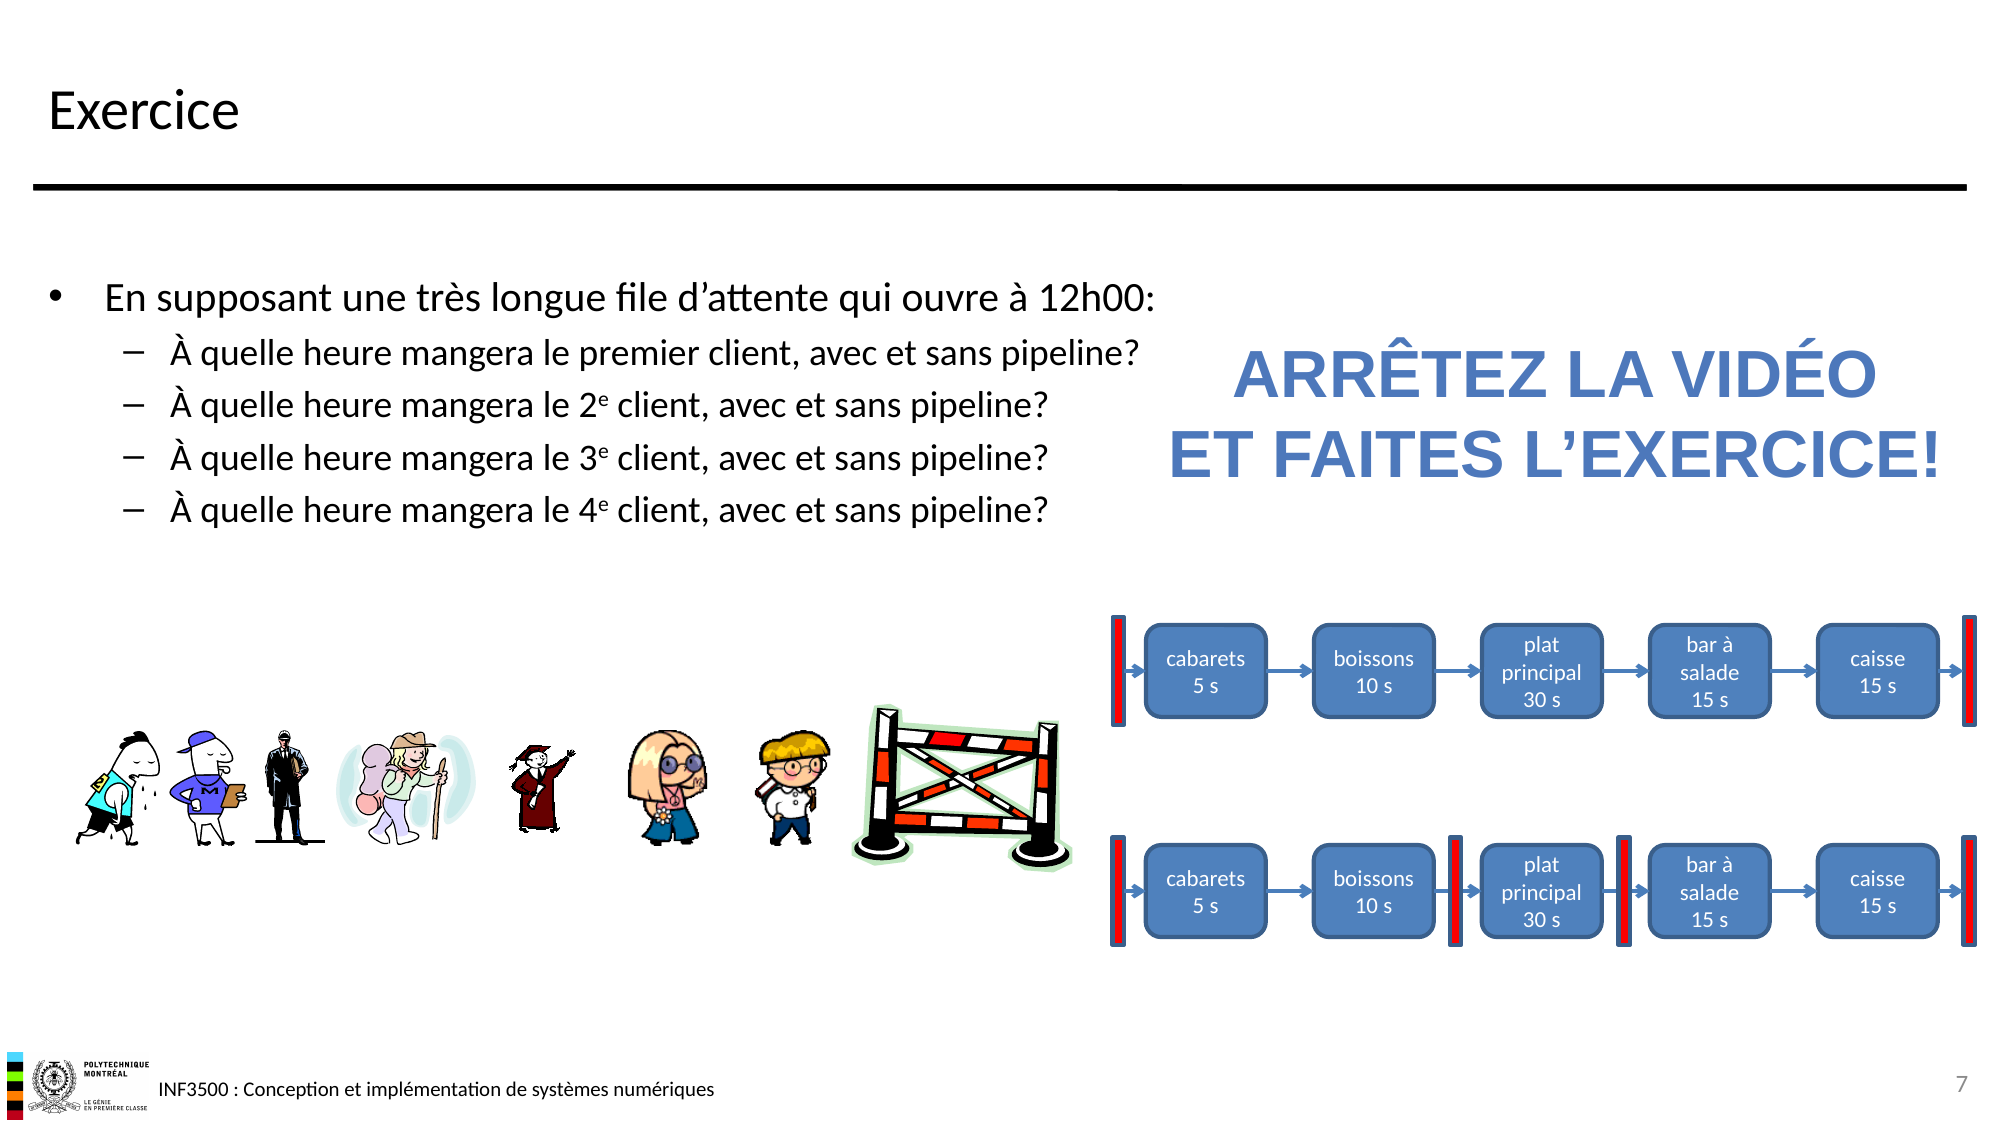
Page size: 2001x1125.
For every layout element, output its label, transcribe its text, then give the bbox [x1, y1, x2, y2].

picture [7, 1052, 149, 1120]
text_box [74, 700, 1076, 876]
text_box [1110, 835, 1126, 947]
title Exercice [33, 24, 1967, 188]
text_box Arrêtez la vidéo et faites l’exercice! [1153, 323, 1959, 499]
text_box boissons 10 s [1311, 842, 1436, 940]
text_box [1616, 899, 1632, 947]
text_box [1962, 615, 1977, 727]
text_box boissons 10 s [1311, 622, 1437, 720]
text_box bar à salade 15 s [1647, 622, 1773, 720]
text_box cabarets 5 s [1143, 622, 1269, 720]
text_box [1111, 615, 1126, 727]
text_box [1448, 835, 1463, 890]
text_box plat principal 30 s [1479, 622, 1605, 720]
text_box [1448, 899, 1463, 947]
text_box caisse 15 s [1815, 842, 1940, 940]
text_box cabarets 5 s [1143, 842, 1268, 940]
text_box [1616, 835, 1632, 890]
slide_number 7 [1883, 1052, 1984, 1113]
text_box plat principal 30 s [1479, 842, 1604, 940]
text_box caisse 15 s [1815, 622, 1941, 720]
text_box bar à salade 15 s [1647, 842, 1772, 940]
text_box [1961, 835, 1977, 947]
list En supposant une très longue file d’attente qui ouvre à 12h00: À quelle heure mangera le premier client, avec et sans pipeline? À quelle heure mangera le 2e client, avec et sans pipeline? À quelle heure mangera le 3e client, avec et sans pipeline? À quelle heure mangera le 4e client, avec et sans pipeline? [33, 262, 1967, 1051]
